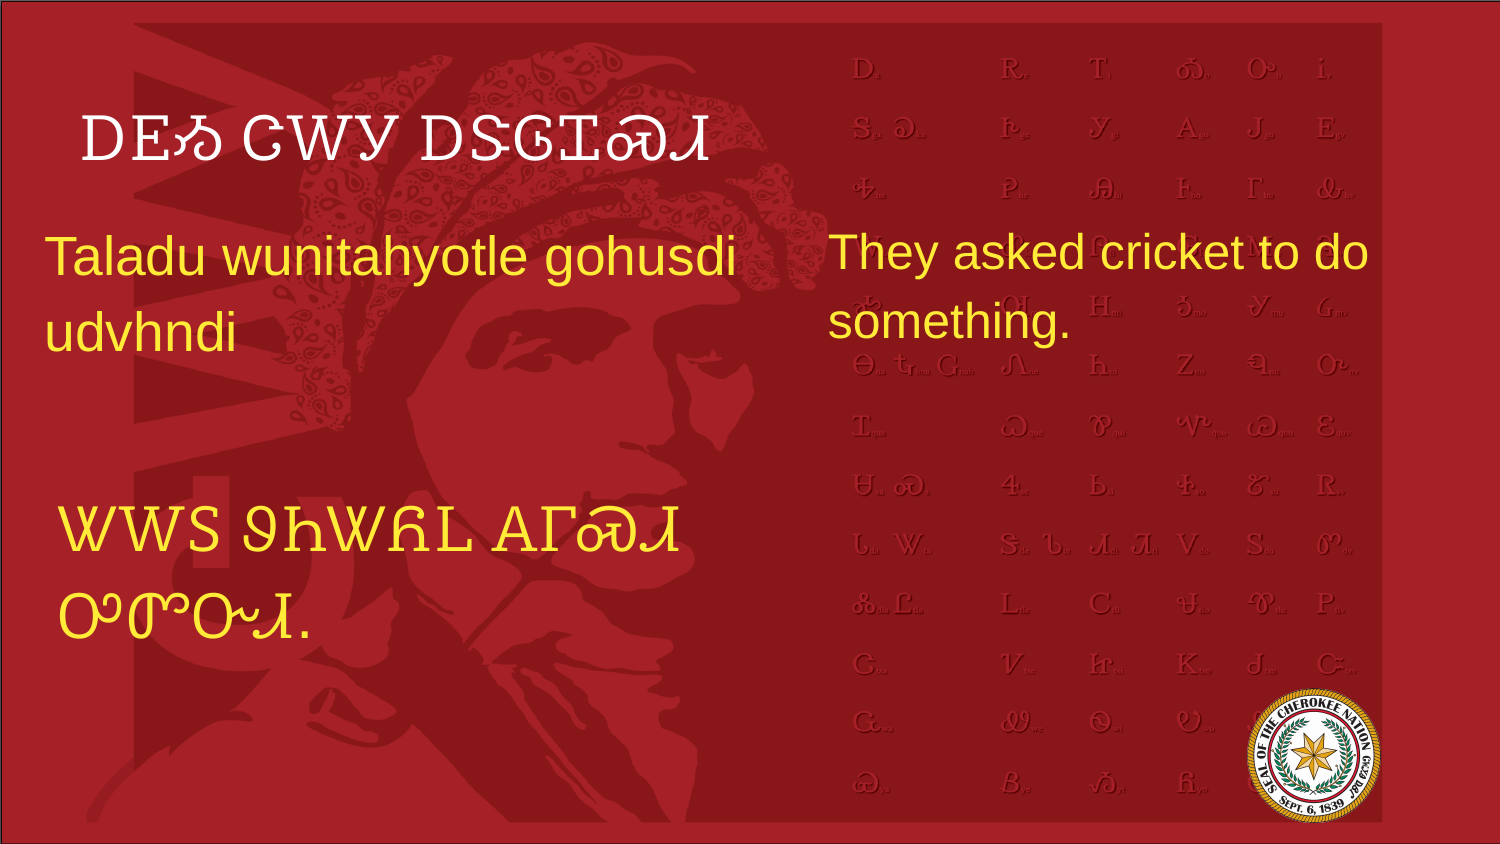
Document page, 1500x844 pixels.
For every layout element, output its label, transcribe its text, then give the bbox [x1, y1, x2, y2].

list They asked cricket to do something. [812, 195, 1485, 822]
list ᏔᎳᏚ ᏭᏂᏔᏲᏞ ᎪᎱᏍᏗ ᎤᏛᏅᏗ. [41, 463, 857, 660]
picture [0, 0, 1500, 844]
title ᎠᎬᏱ ᏣᎳᎩ ᎠᏕᎶᏆᏍᏗ [63, 75, 1437, 188]
list Taladu wunitahyotle gohusdi udvhndi [29, 195, 812, 481]
